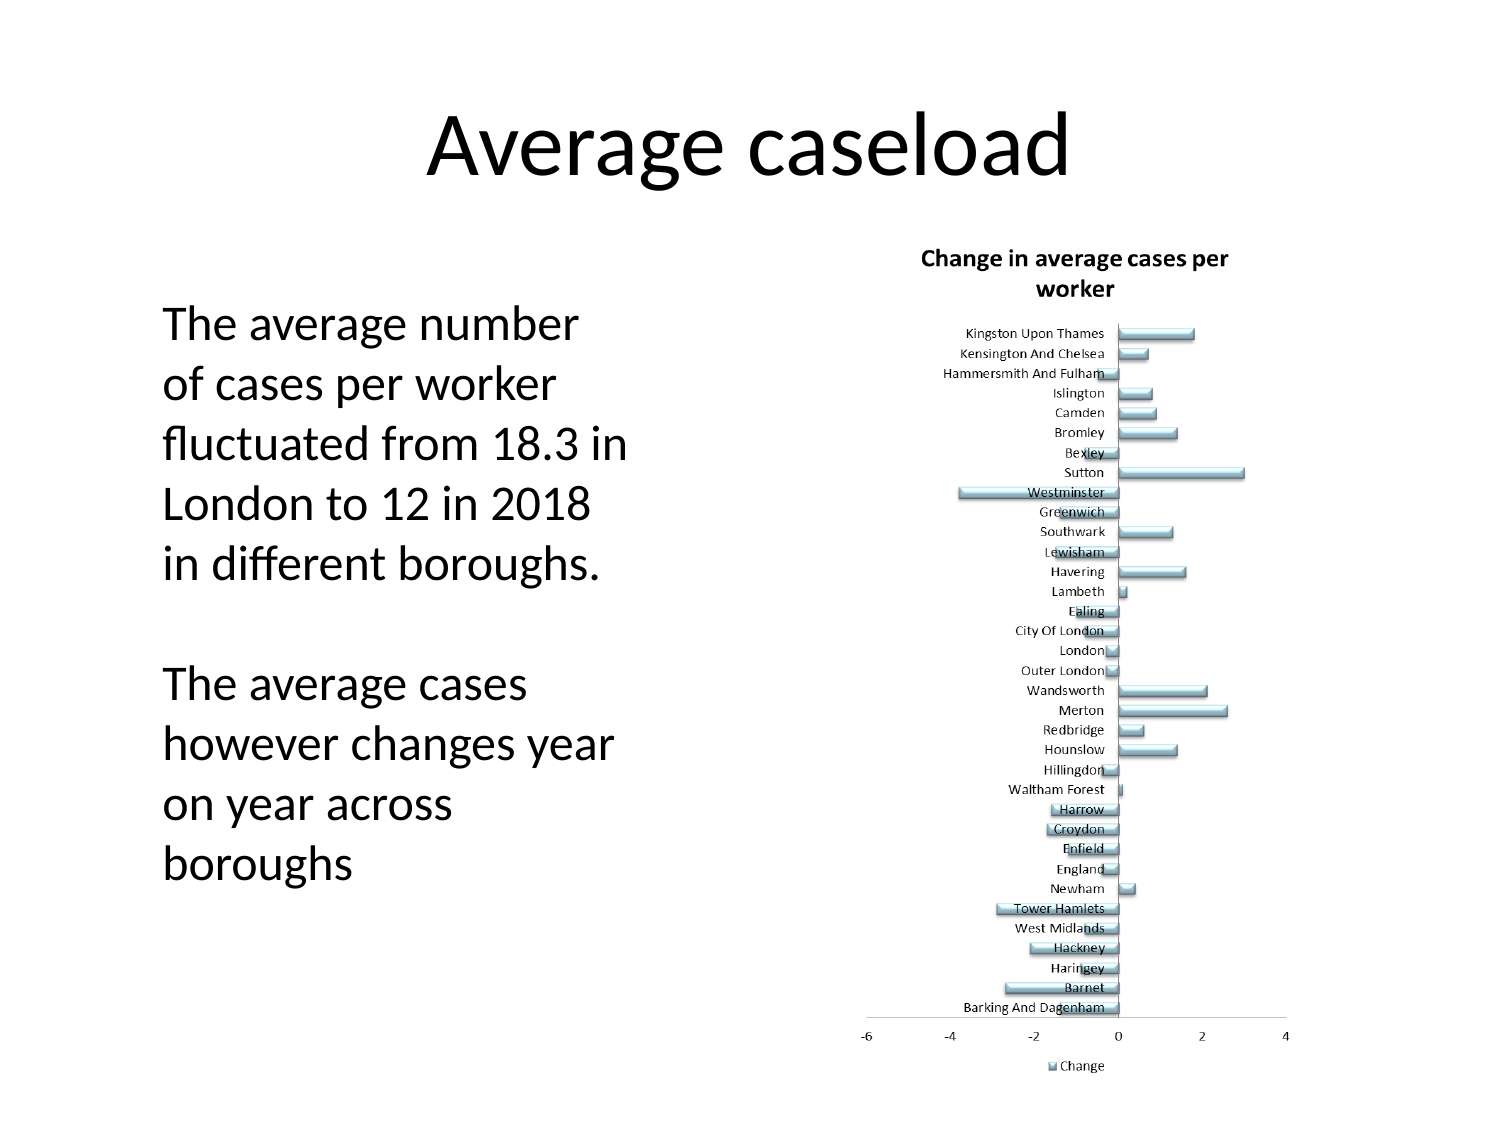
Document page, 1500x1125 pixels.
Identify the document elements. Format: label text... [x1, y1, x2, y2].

picture [844, 231, 1306, 1088]
title Average caseload [75, 45, 1425, 233]
text_box The average number of cases per worker fluctuated from 18.3 in London to 12 in 2018 in different boroughs. The average cases however changes year on year across boroughs [147, 282, 644, 1048]
